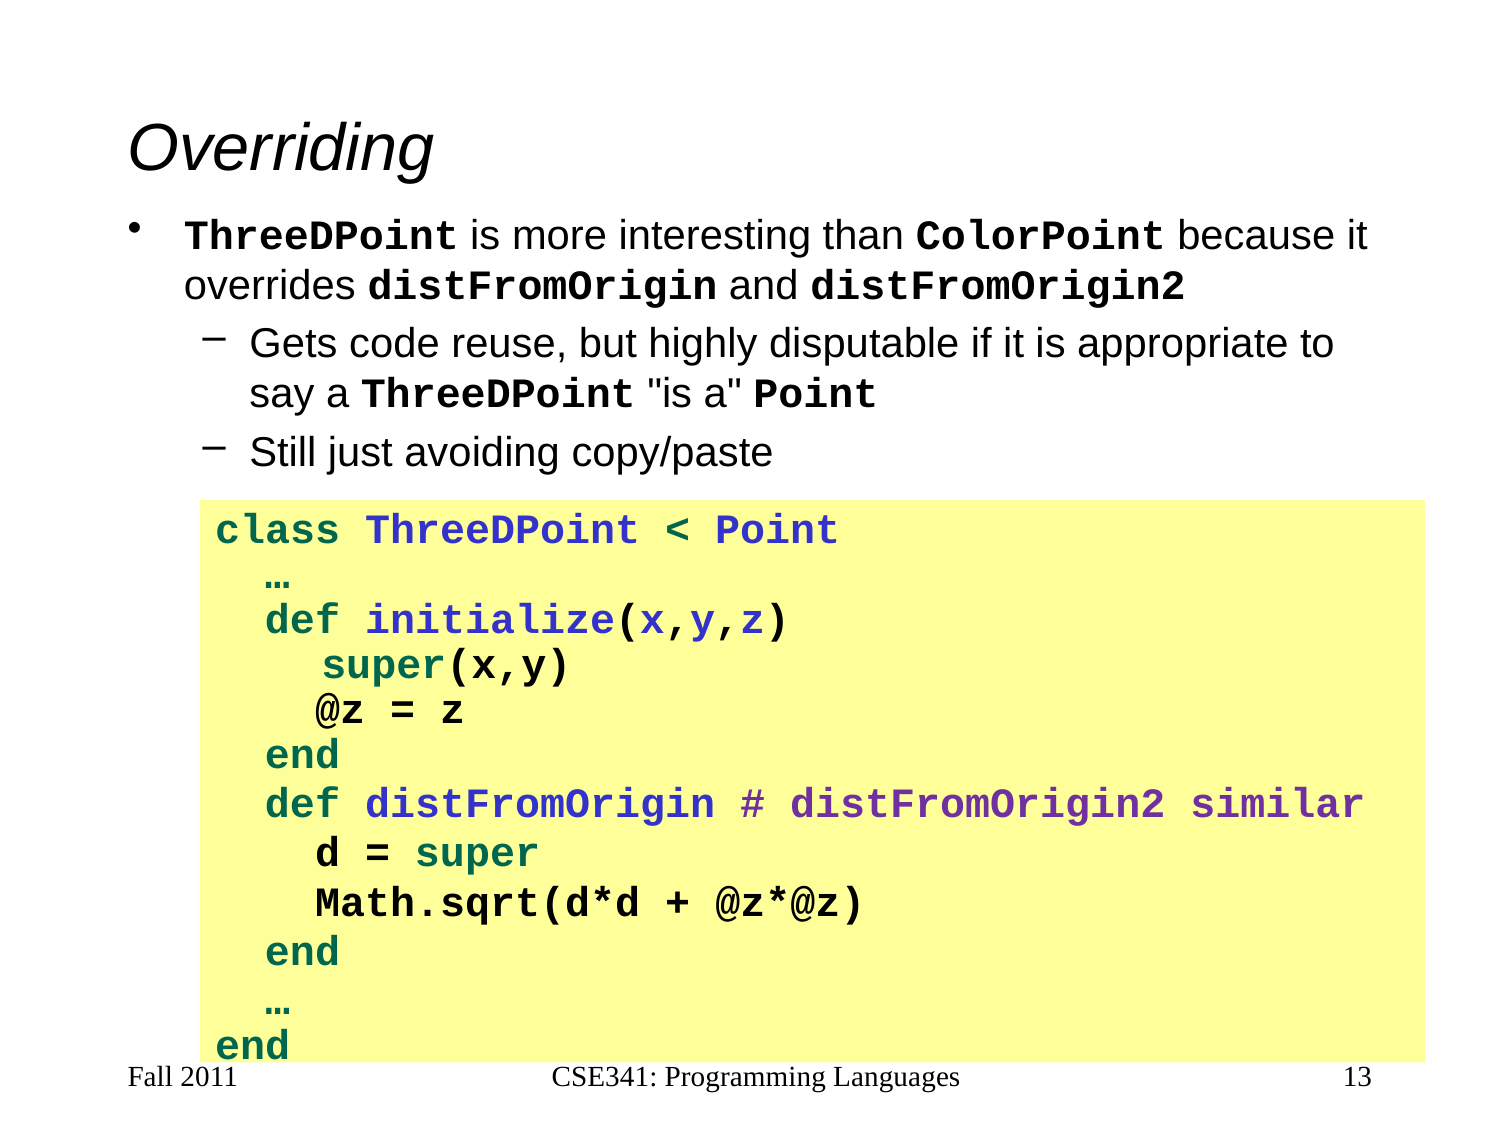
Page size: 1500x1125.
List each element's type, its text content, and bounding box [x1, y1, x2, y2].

slide_number Fall 2011 [112, 1049, 426, 1125]
list ThreeDPoint is more interesting than ColorPoint because it overrides distFromOrigin and distFromOrigin2 Gets code reuse, but highly disputable if it is appropriate to say a ThreeDPoint "is a" Point Still just avoiding copy/paste [112, 199, 1388, 513]
slide_number 13 [1074, 1063, 1388, 1125]
footer CSE341: Programming Languages [474, 1063, 1038, 1125]
text_box class ThreeDPoint < Point … def initialize(x,y,z) super(x,y) @z = z end def distFromOrigin # distFromOrigin2 similar d = super Math.sqrt(d*d + @z*@z) end … end [200, 500, 1425, 1063]
title Overriding [112, 49, 1388, 199]
